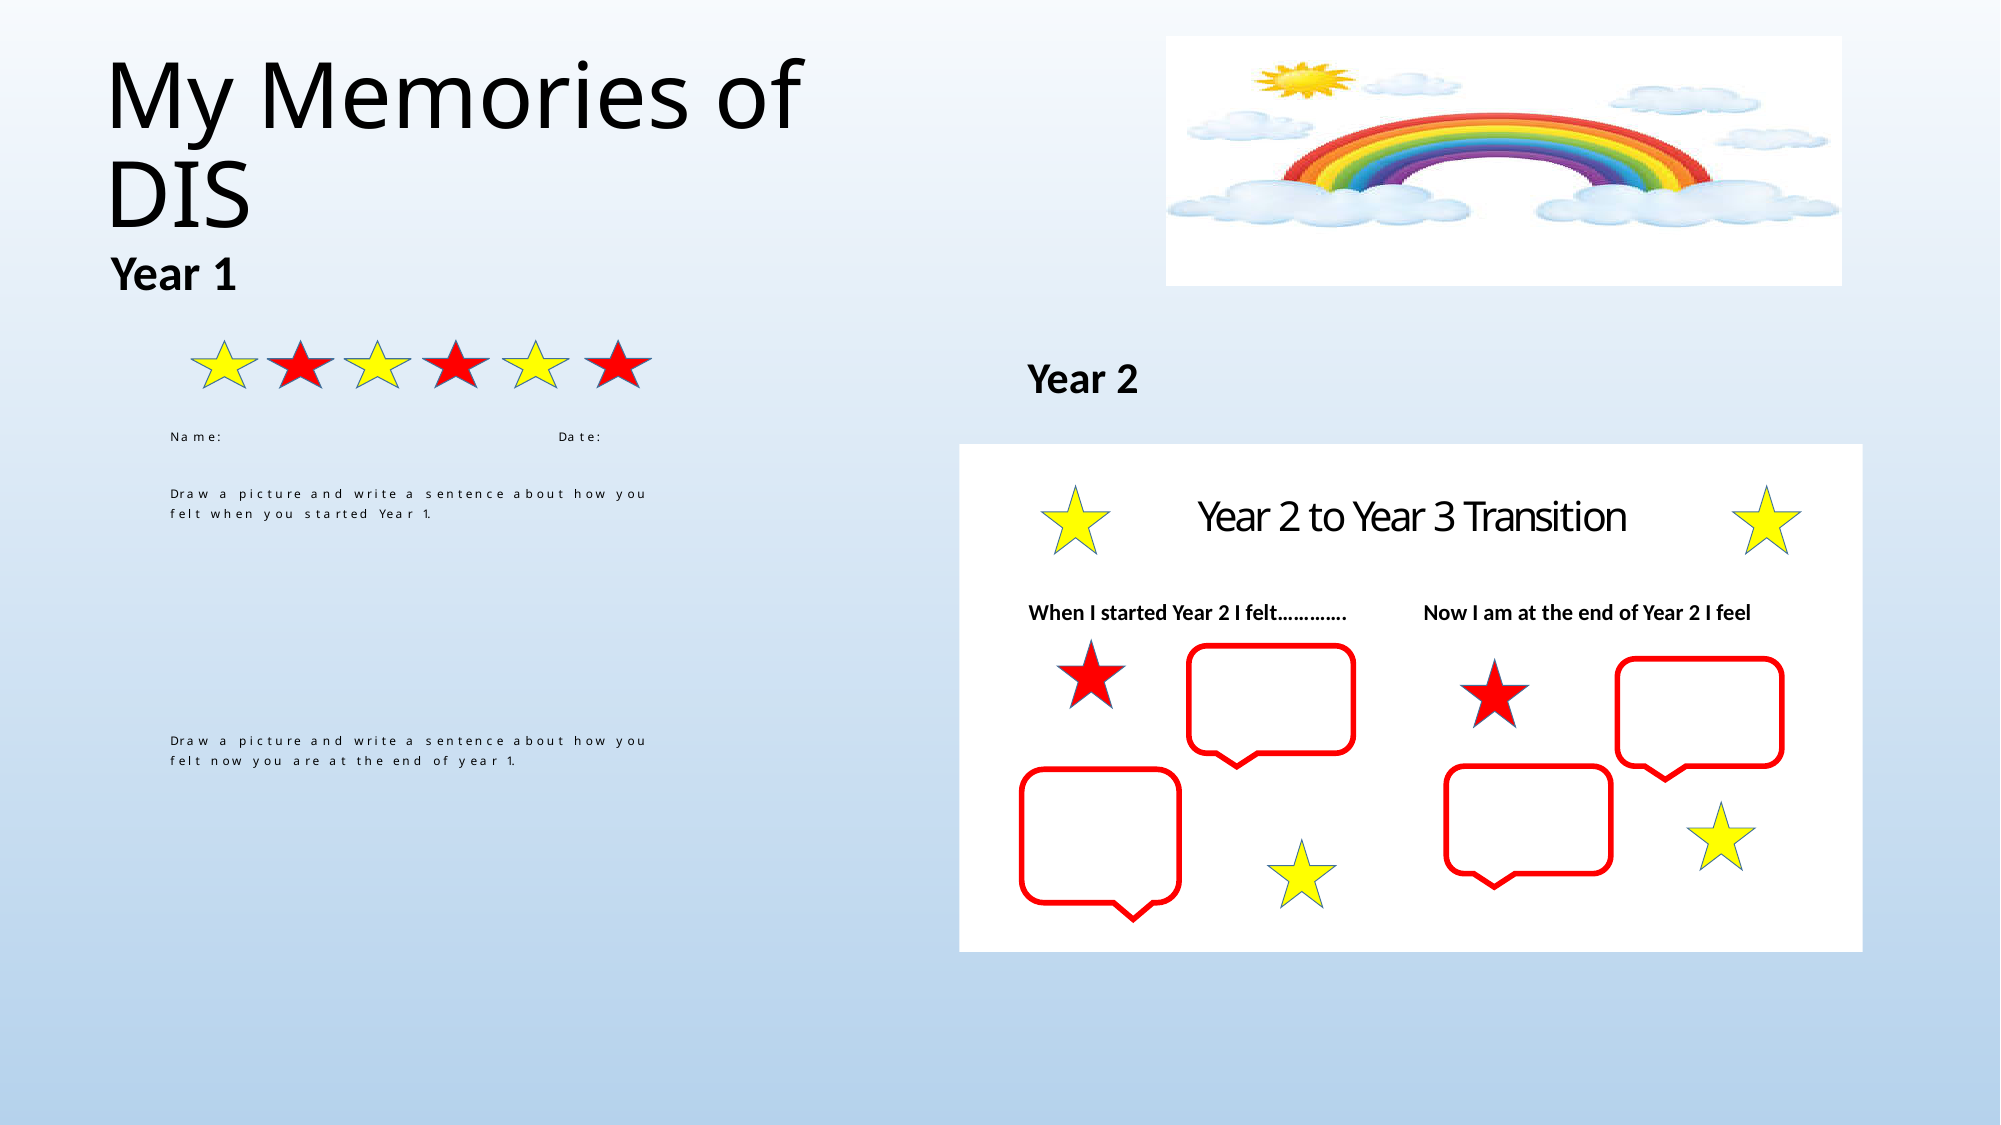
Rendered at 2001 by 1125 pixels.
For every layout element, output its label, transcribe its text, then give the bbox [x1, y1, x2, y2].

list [959, 444, 1863, 953]
title My Memories of DIS [89, 39, 986, 257]
list Year 2 [1012, 348, 1863, 411]
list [170, 338, 657, 1093]
list Year 1 [95, 227, 358, 310]
picture [1166, 36, 1842, 286]
